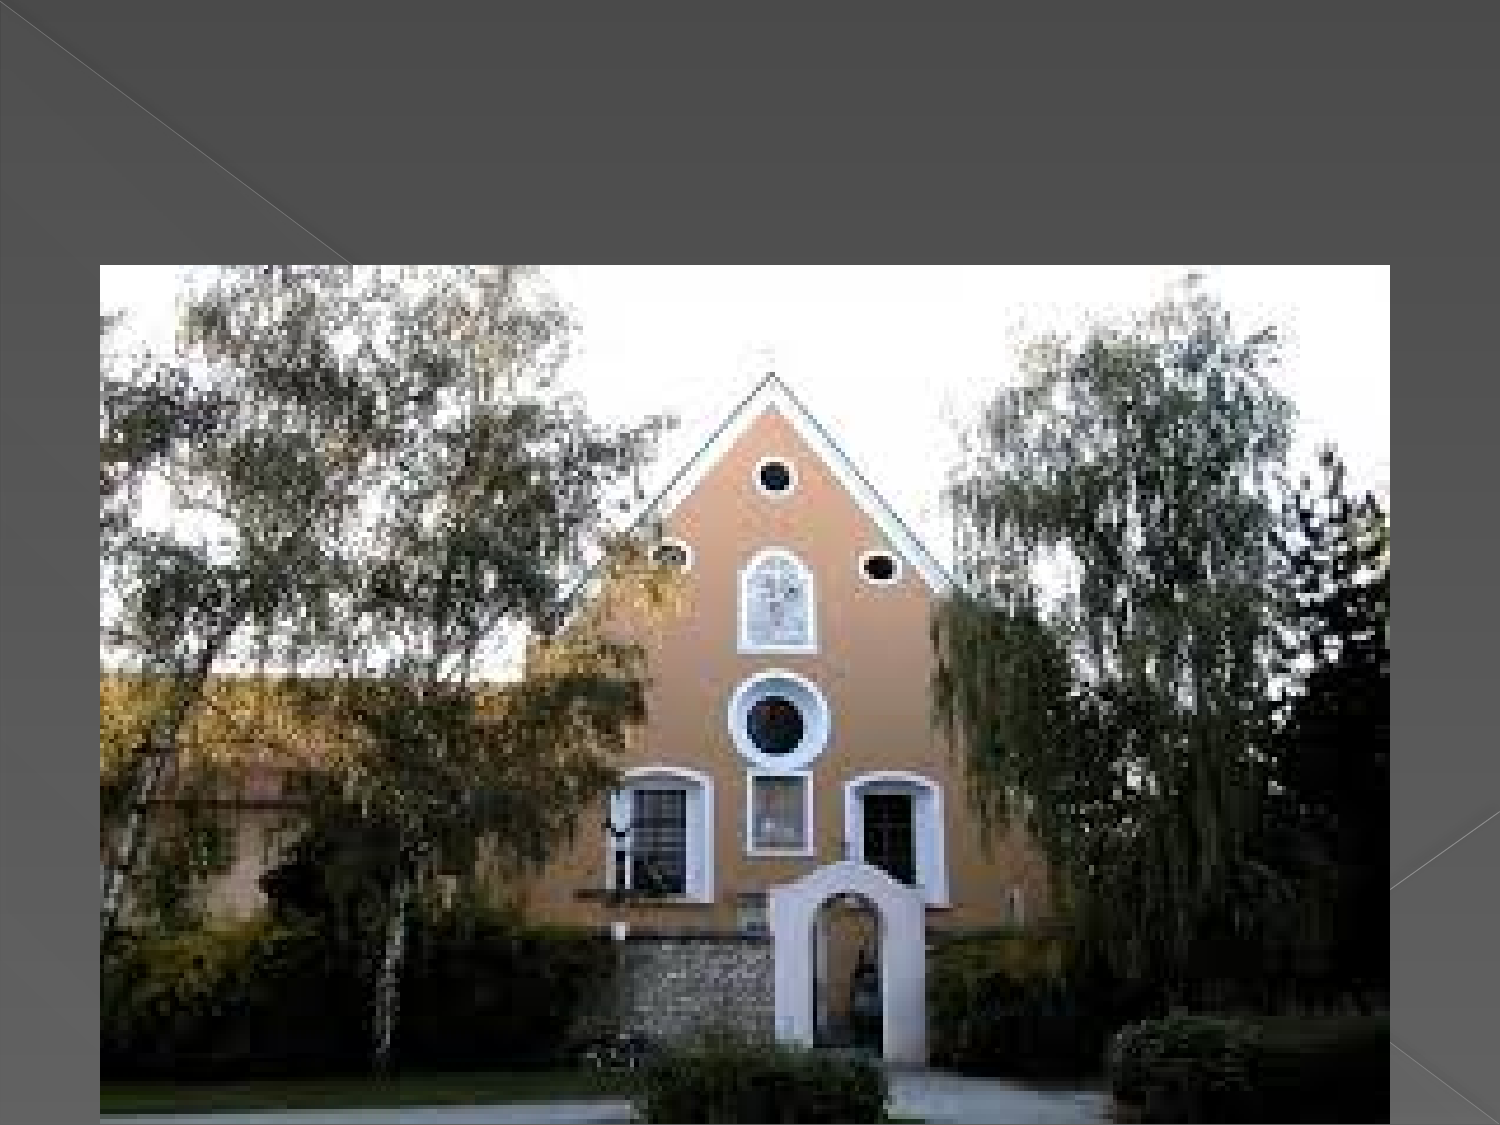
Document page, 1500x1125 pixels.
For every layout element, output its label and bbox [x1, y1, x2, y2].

picture [100, 265, 1390, 1124]
